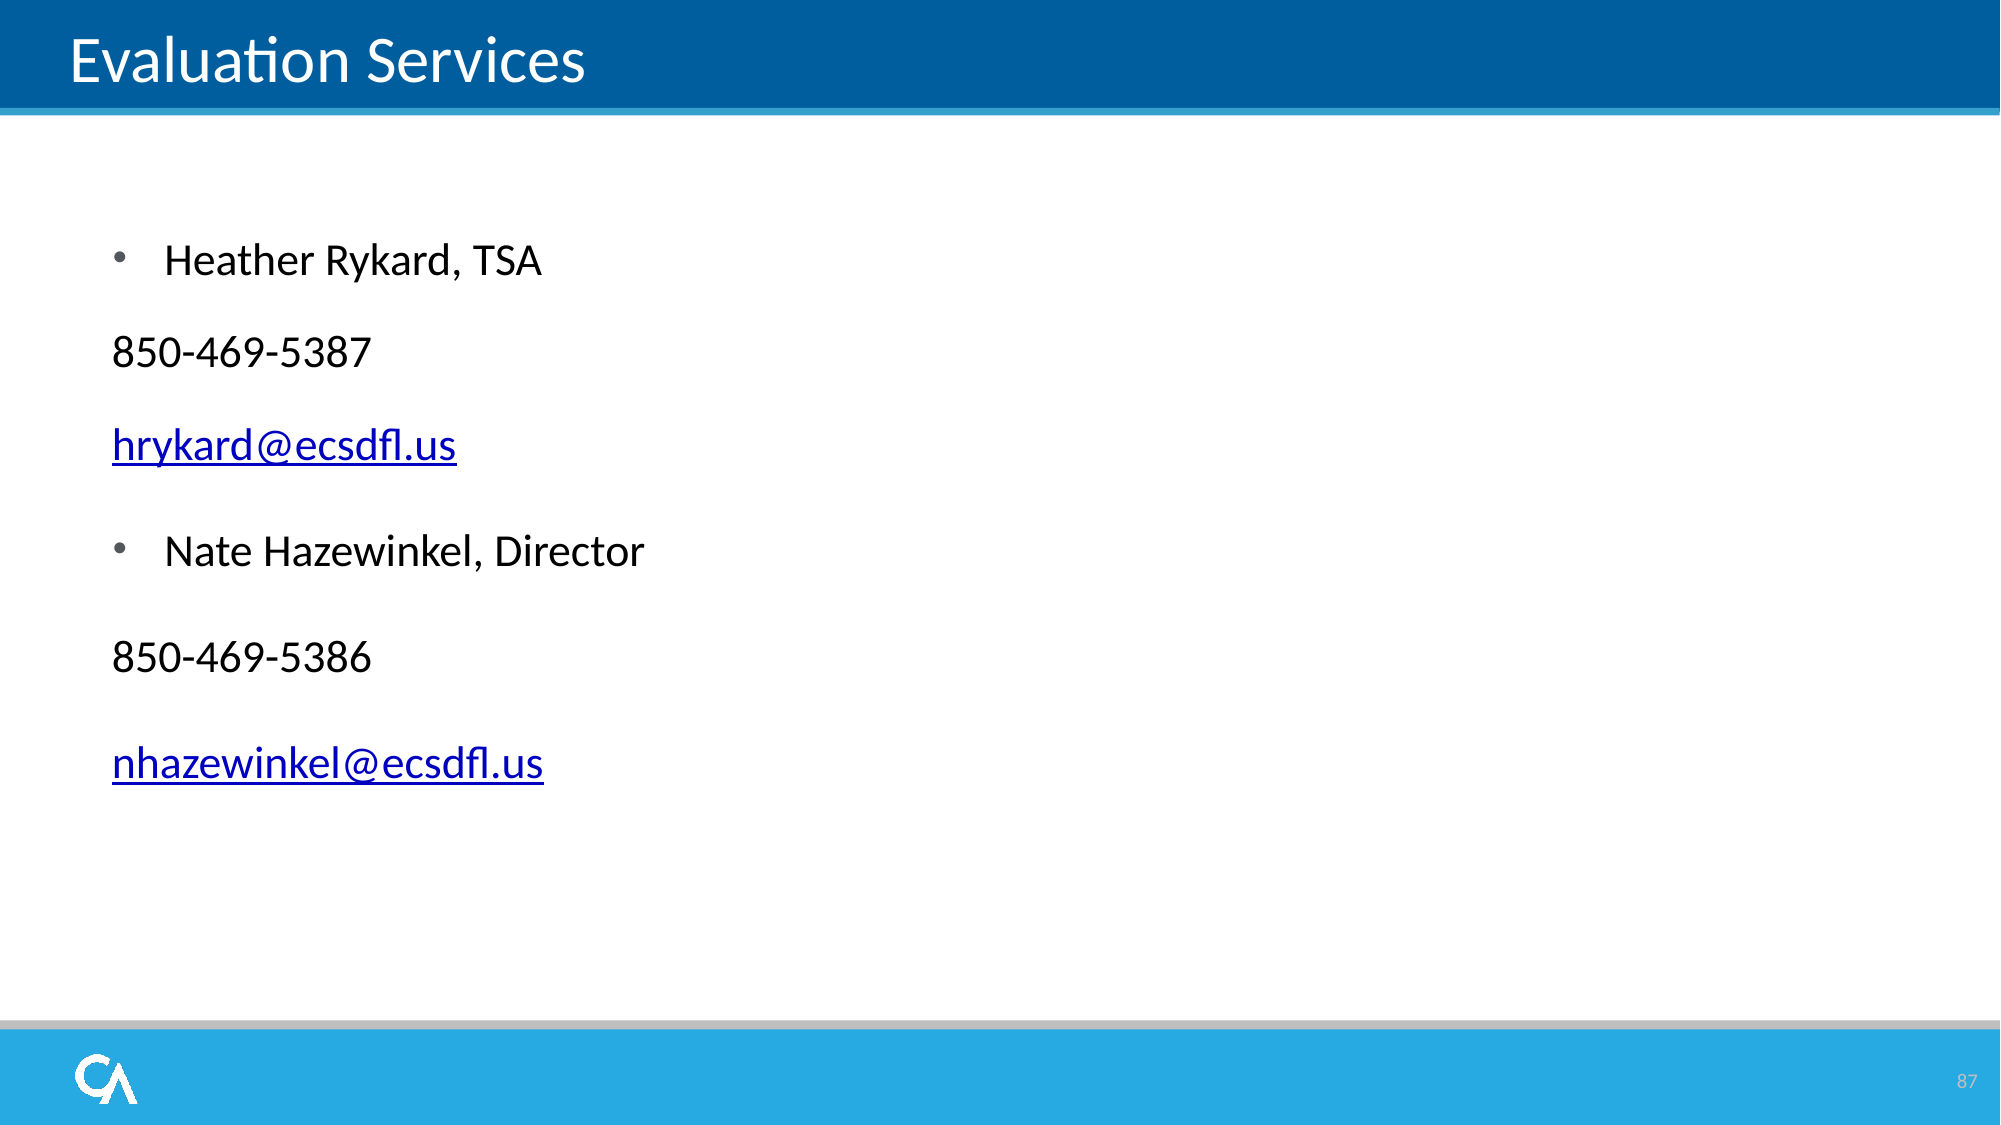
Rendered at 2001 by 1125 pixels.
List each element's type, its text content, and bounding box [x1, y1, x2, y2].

picture [75, 1054, 138, 1104]
slide_number 87 [1877, 1057, 1993, 1103]
title Evaluation Services [69, 10, 1878, 96]
list Heather Rykard, TSA 850-469-5387 hrykard@ecsdfl.us Nate Hazewinkel, Director 850-469-5386 nhazewinkel@ecsdfl.us [111, 229, 1911, 862]
